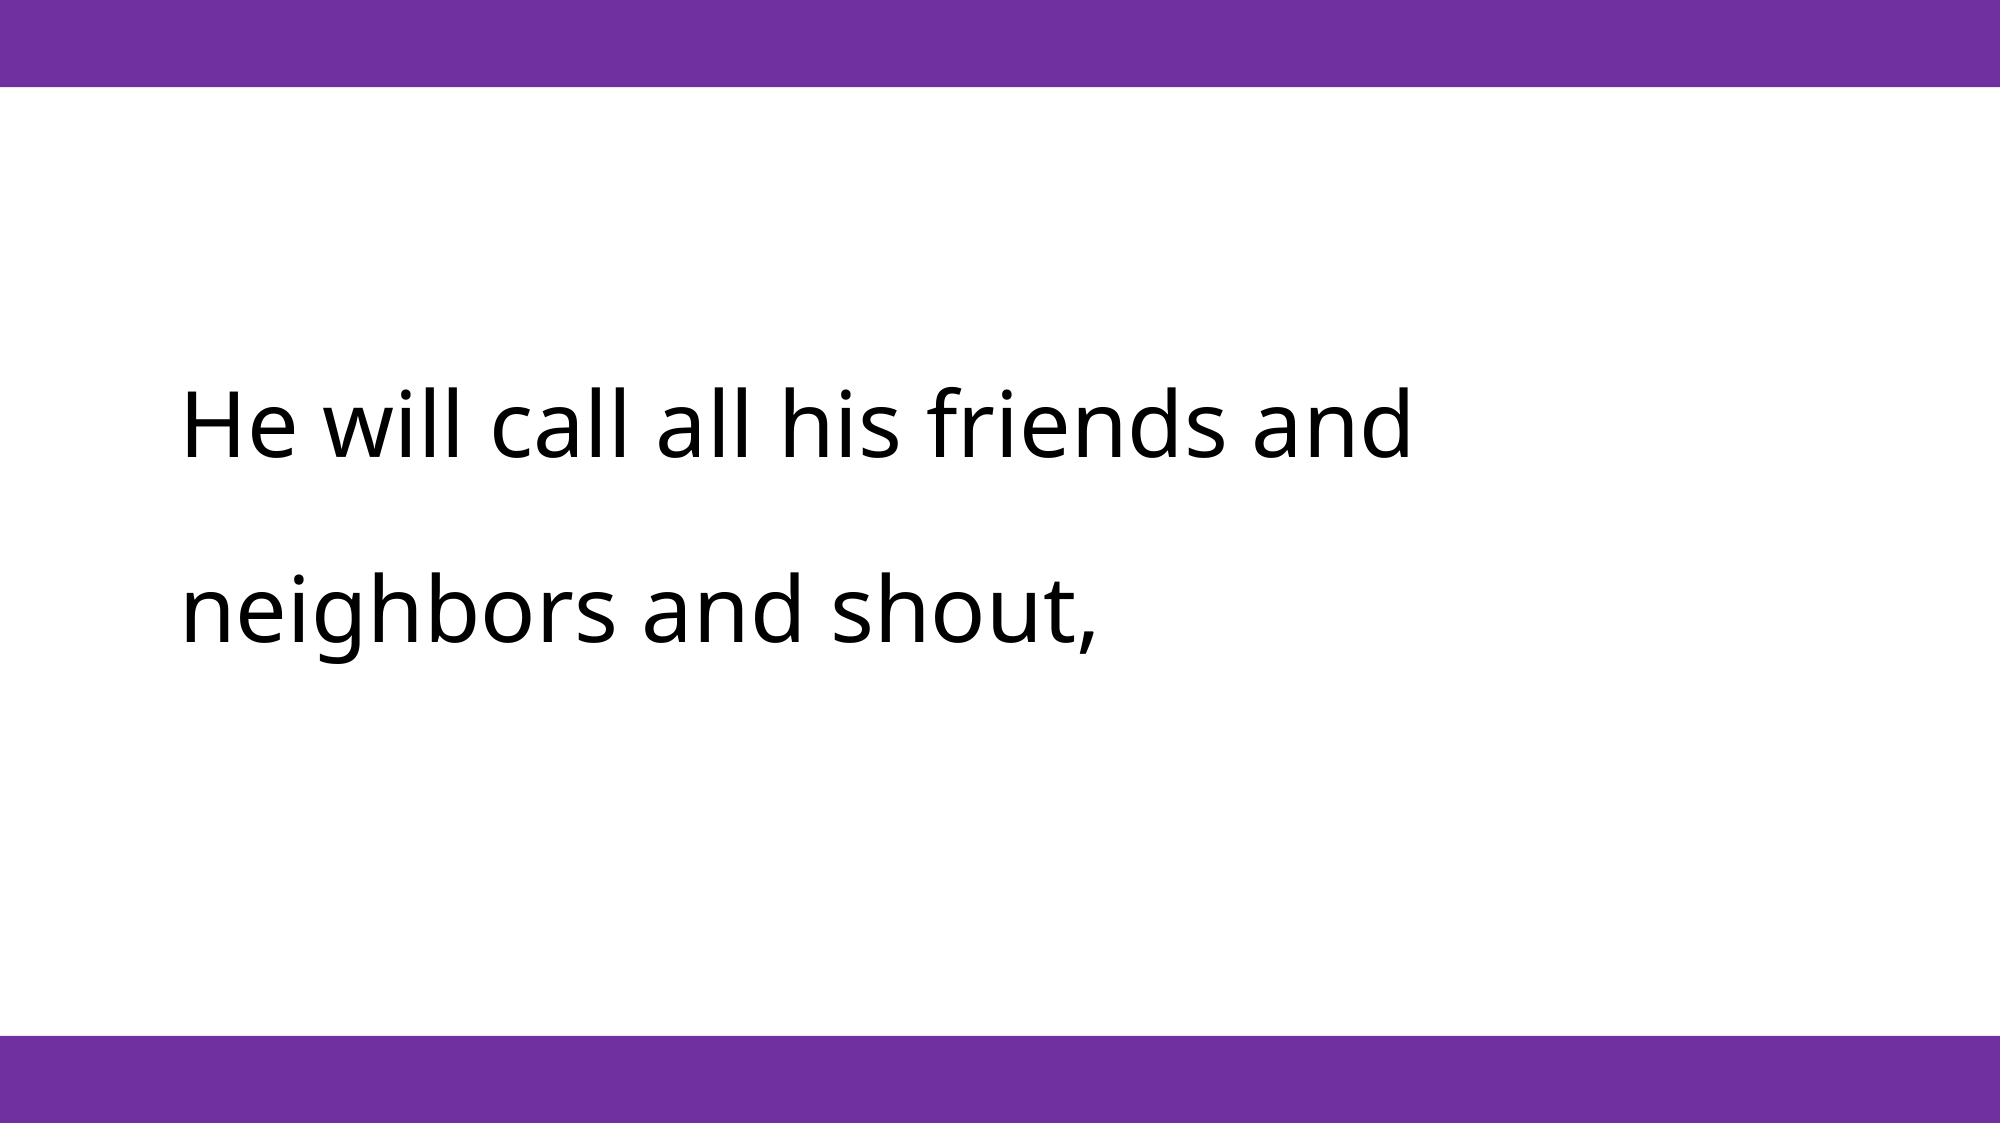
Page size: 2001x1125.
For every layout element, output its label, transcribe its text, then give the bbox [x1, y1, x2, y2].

text_box [0, 1035, 2000, 1124]
text_box [0, 0, 2000, 88]
text_box He will call all his friends and neighbors and shout, [164, 303, 1836, 696]
